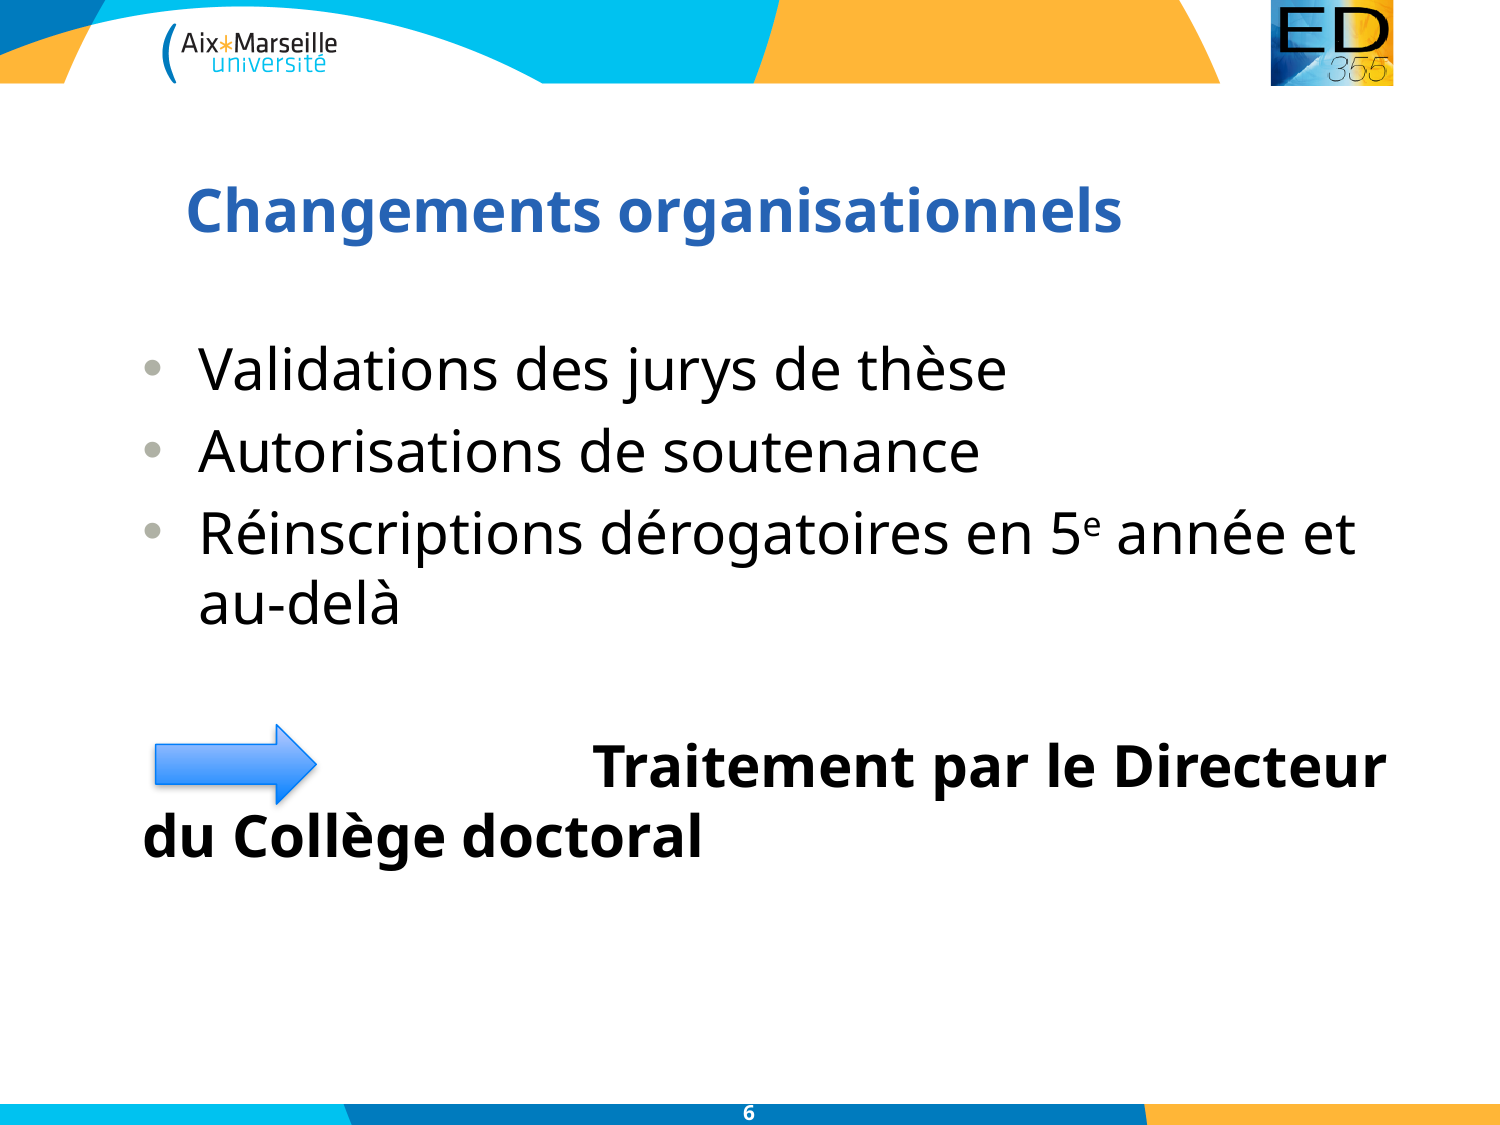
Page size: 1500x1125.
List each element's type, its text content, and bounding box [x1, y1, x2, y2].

title Changements organisationnels [170, 165, 1409, 324]
picture [0, 0, 1500, 1125]
text_box [154, 723, 317, 805]
slide_number 6 [353, 1102, 1145, 1125]
list Validations des jurys de thèse Autorisations de soutenance Réinscriptions dérogatoires en 5e année et au-delà Traitement par le Directeur du Collège doctoral [127, 324, 1436, 989]
